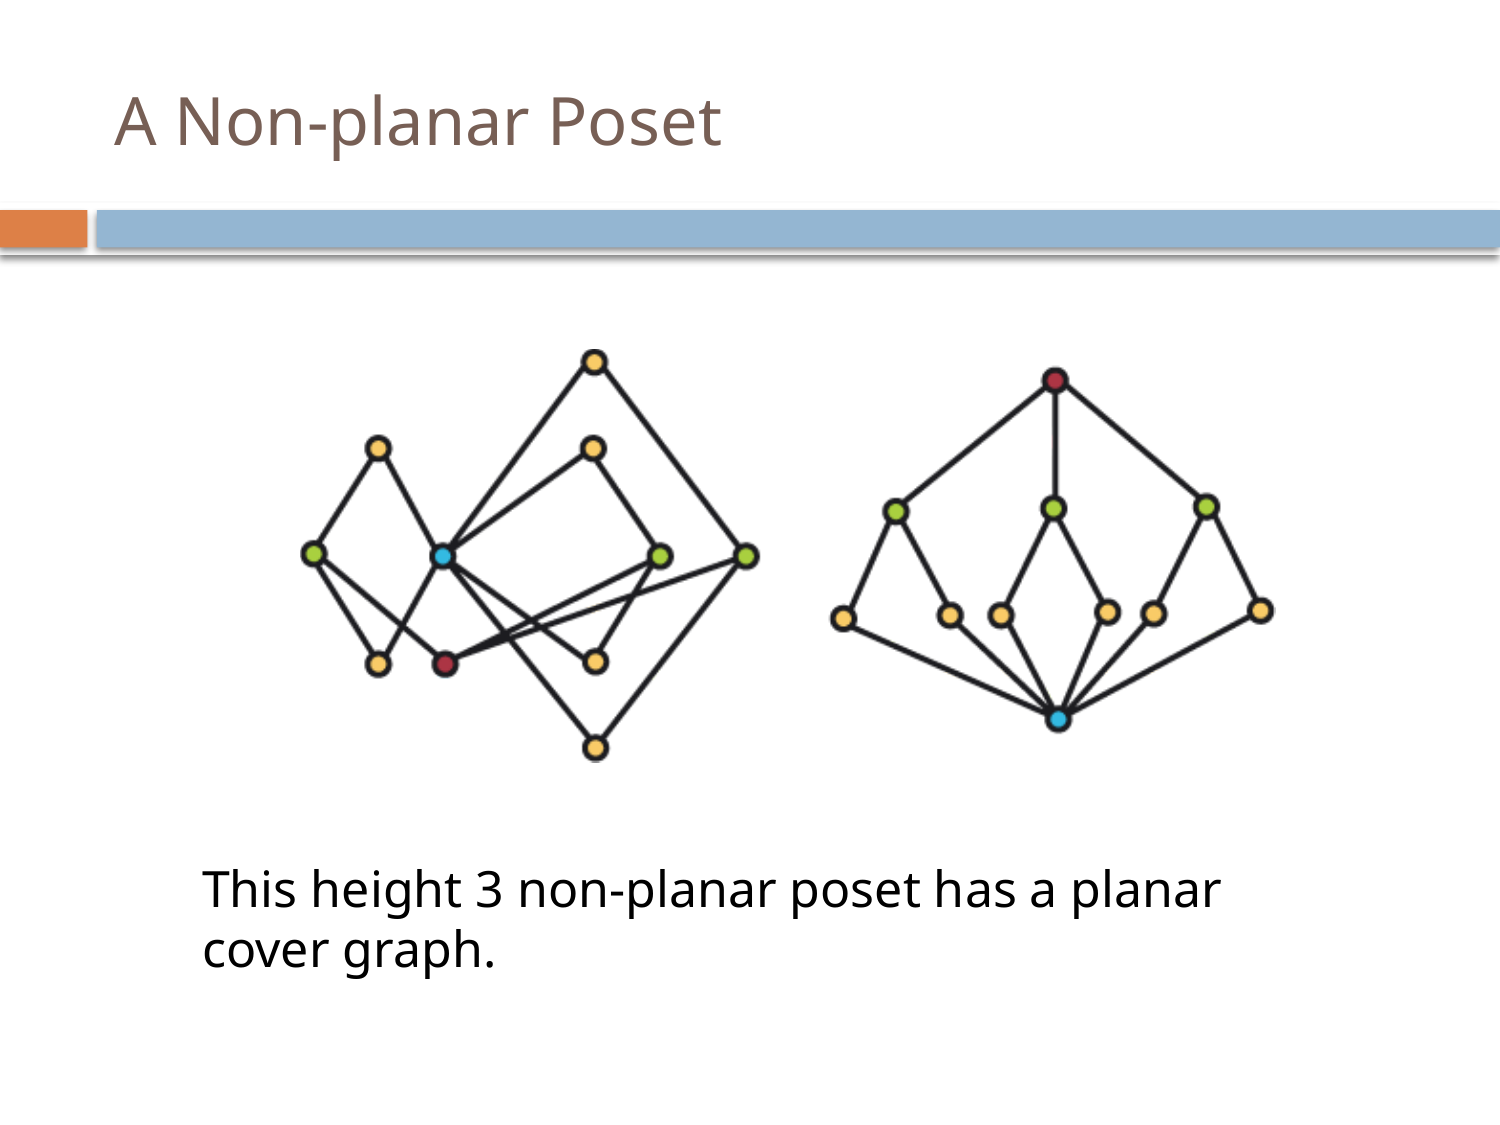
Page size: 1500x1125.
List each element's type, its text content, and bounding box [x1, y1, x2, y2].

text_box This height 3 non-planar poset has a planar cover graph. [187, 849, 1288, 985]
title A Non-planar Poset [99, 37, 1438, 200]
picture [299, 349, 1277, 763]
